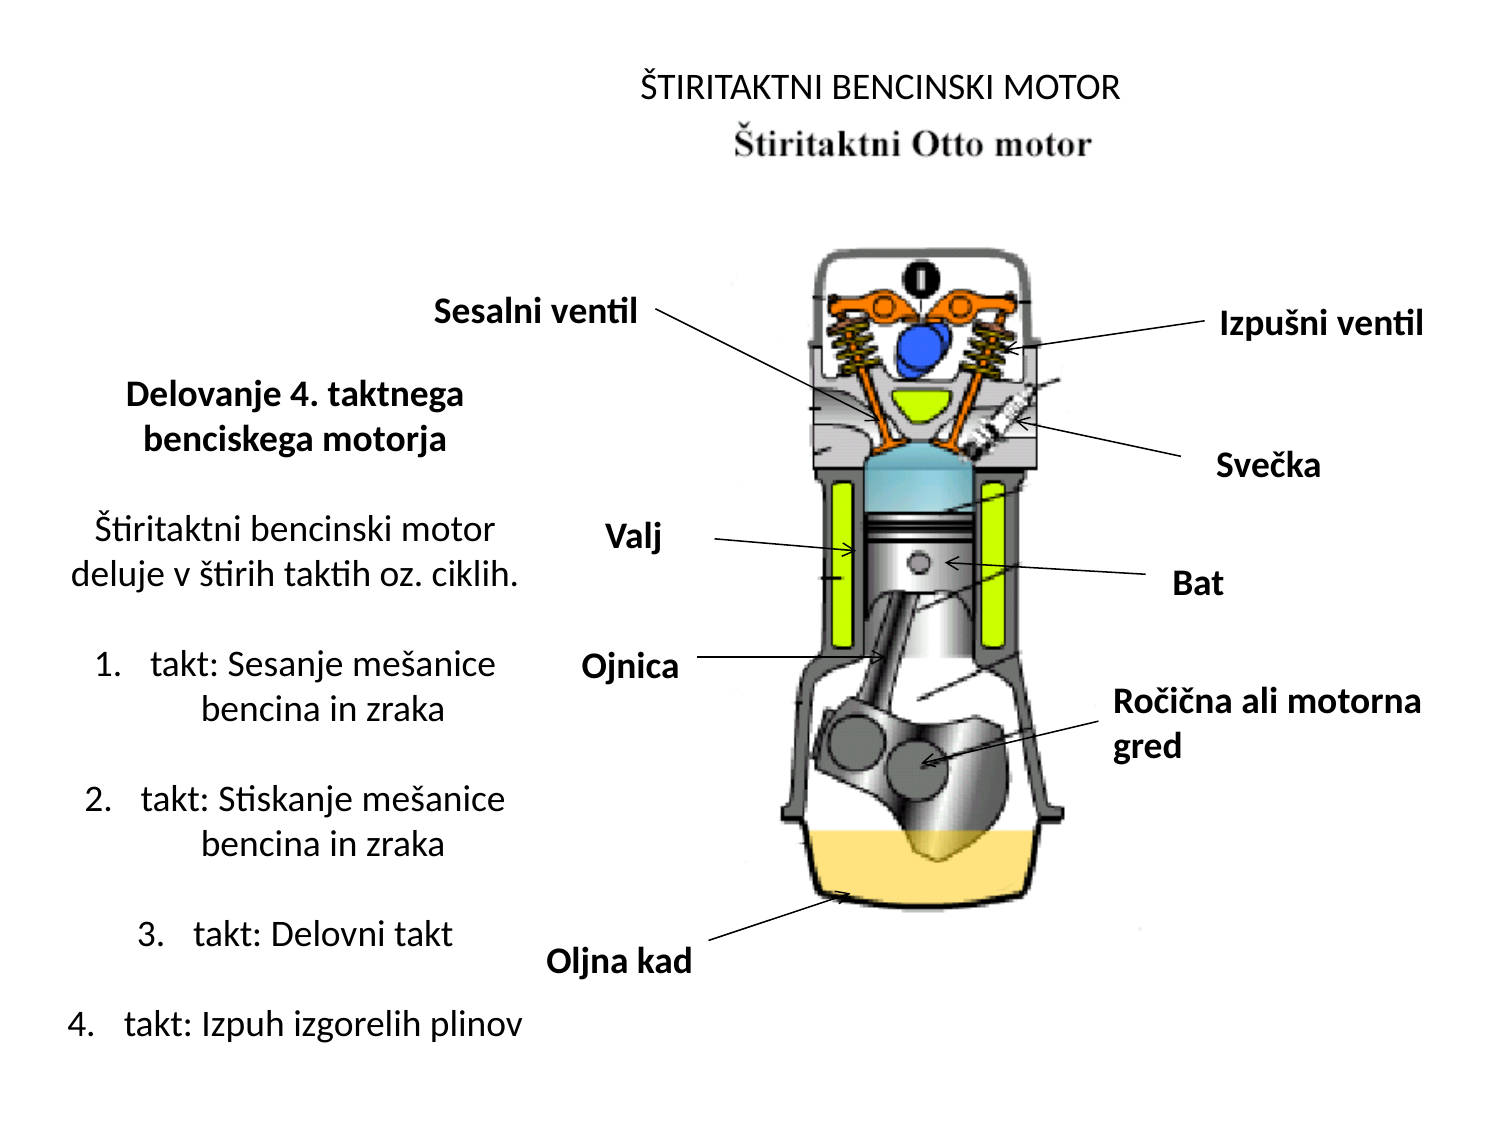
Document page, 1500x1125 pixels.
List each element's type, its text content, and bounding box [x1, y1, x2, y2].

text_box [1003, 315, 1205, 351]
text_box Izpušni ventil [1245, 290, 1453, 351]
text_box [655, 303, 881, 422]
text_box Oljna kad [550, 928, 786, 989]
text_box ŠTIRITAKTNI BENCINSKI MOTOR [625, 54, 1211, 112]
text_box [708, 893, 851, 941]
text_box Delovanje 4. taktnega benciskega motorja Štiritaktni bencinski motor deluje v štirih taktih oz. ciklih. takt: Sesanje mešanice bencina in zraka takt: Stiskanje mešanice bencina in zraka takt: Delovni takt takt: Izpuh izgorelih plinov [41, 361, 550, 1052]
text_box Sesalni ventil [419, 278, 614, 339]
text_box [920, 693, 1099, 764]
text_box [619, 113, 1241, 941]
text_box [714, 538, 857, 552]
text_box Ročična ali motorna gred [1245, 668, 1500, 774]
text_box Valj [590, 503, 614, 564]
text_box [1015, 420, 1182, 457]
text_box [944, 562, 1146, 575]
text_box Ojnica [566, 633, 614, 694]
text_box Svečka [1245, 432, 1376, 493]
